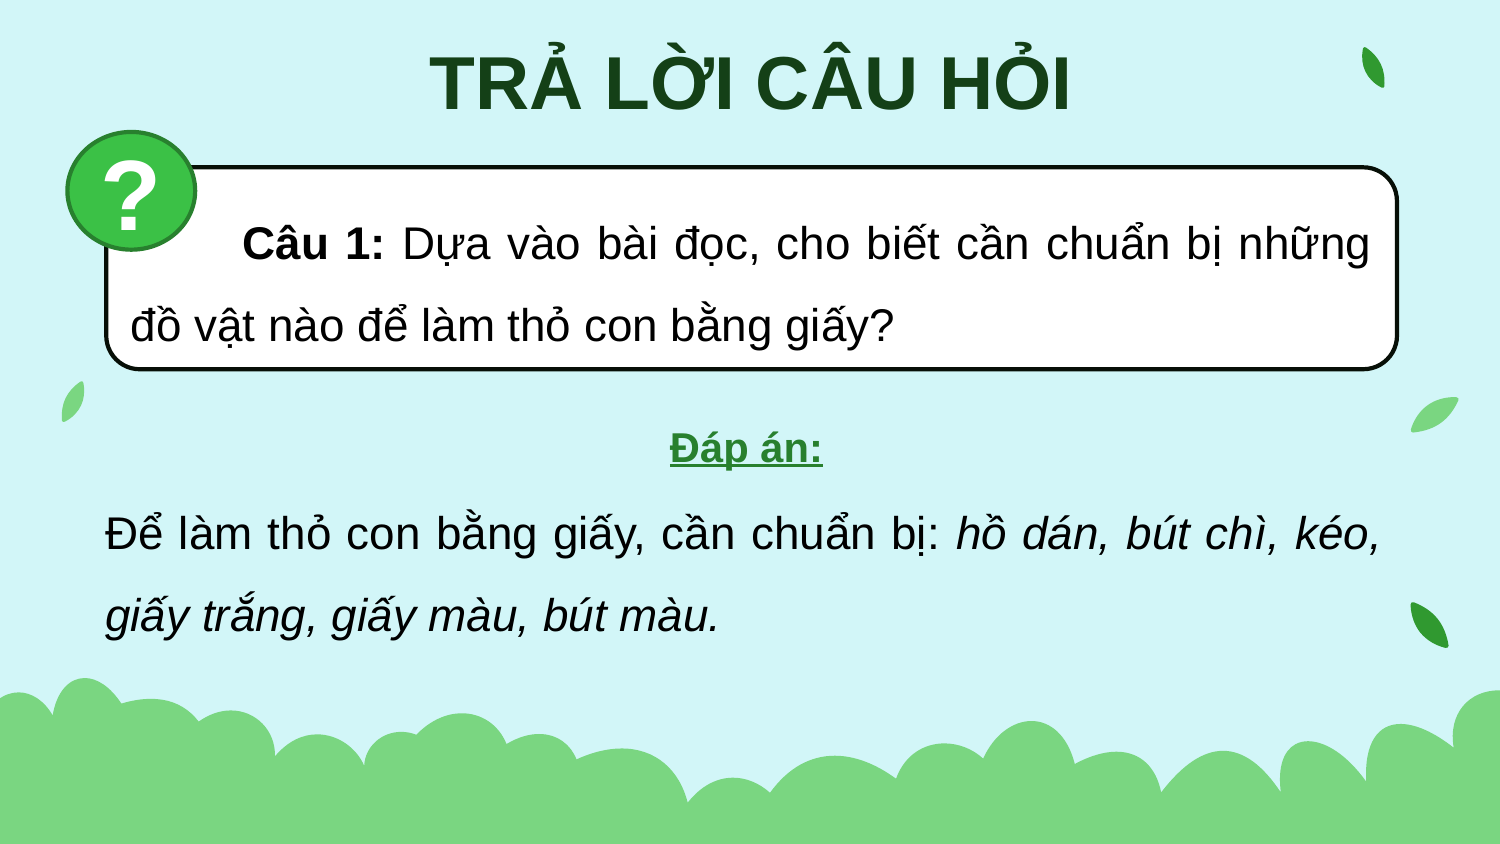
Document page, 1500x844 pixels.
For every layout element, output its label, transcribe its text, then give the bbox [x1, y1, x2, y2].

text_box ? [65, 129, 198, 252]
text_box TRẢ LỜI CÂU HỎI [263, 7, 1240, 151]
text_box Câu 1: Dựa vào bài đọc, cho biết cần chuẩn bị những đồ vật nào để làm thỏ con bằng giấy? [104, 165, 1400, 372]
text_box Đáp án: [655, 388, 848, 468]
text_box Để làm thỏ con bằng giấy, cần chuẩn bị: hồ dán, bút chì, kéo, giấy trắng, giấy màu, bút màu. [90, 468, 1397, 649]
